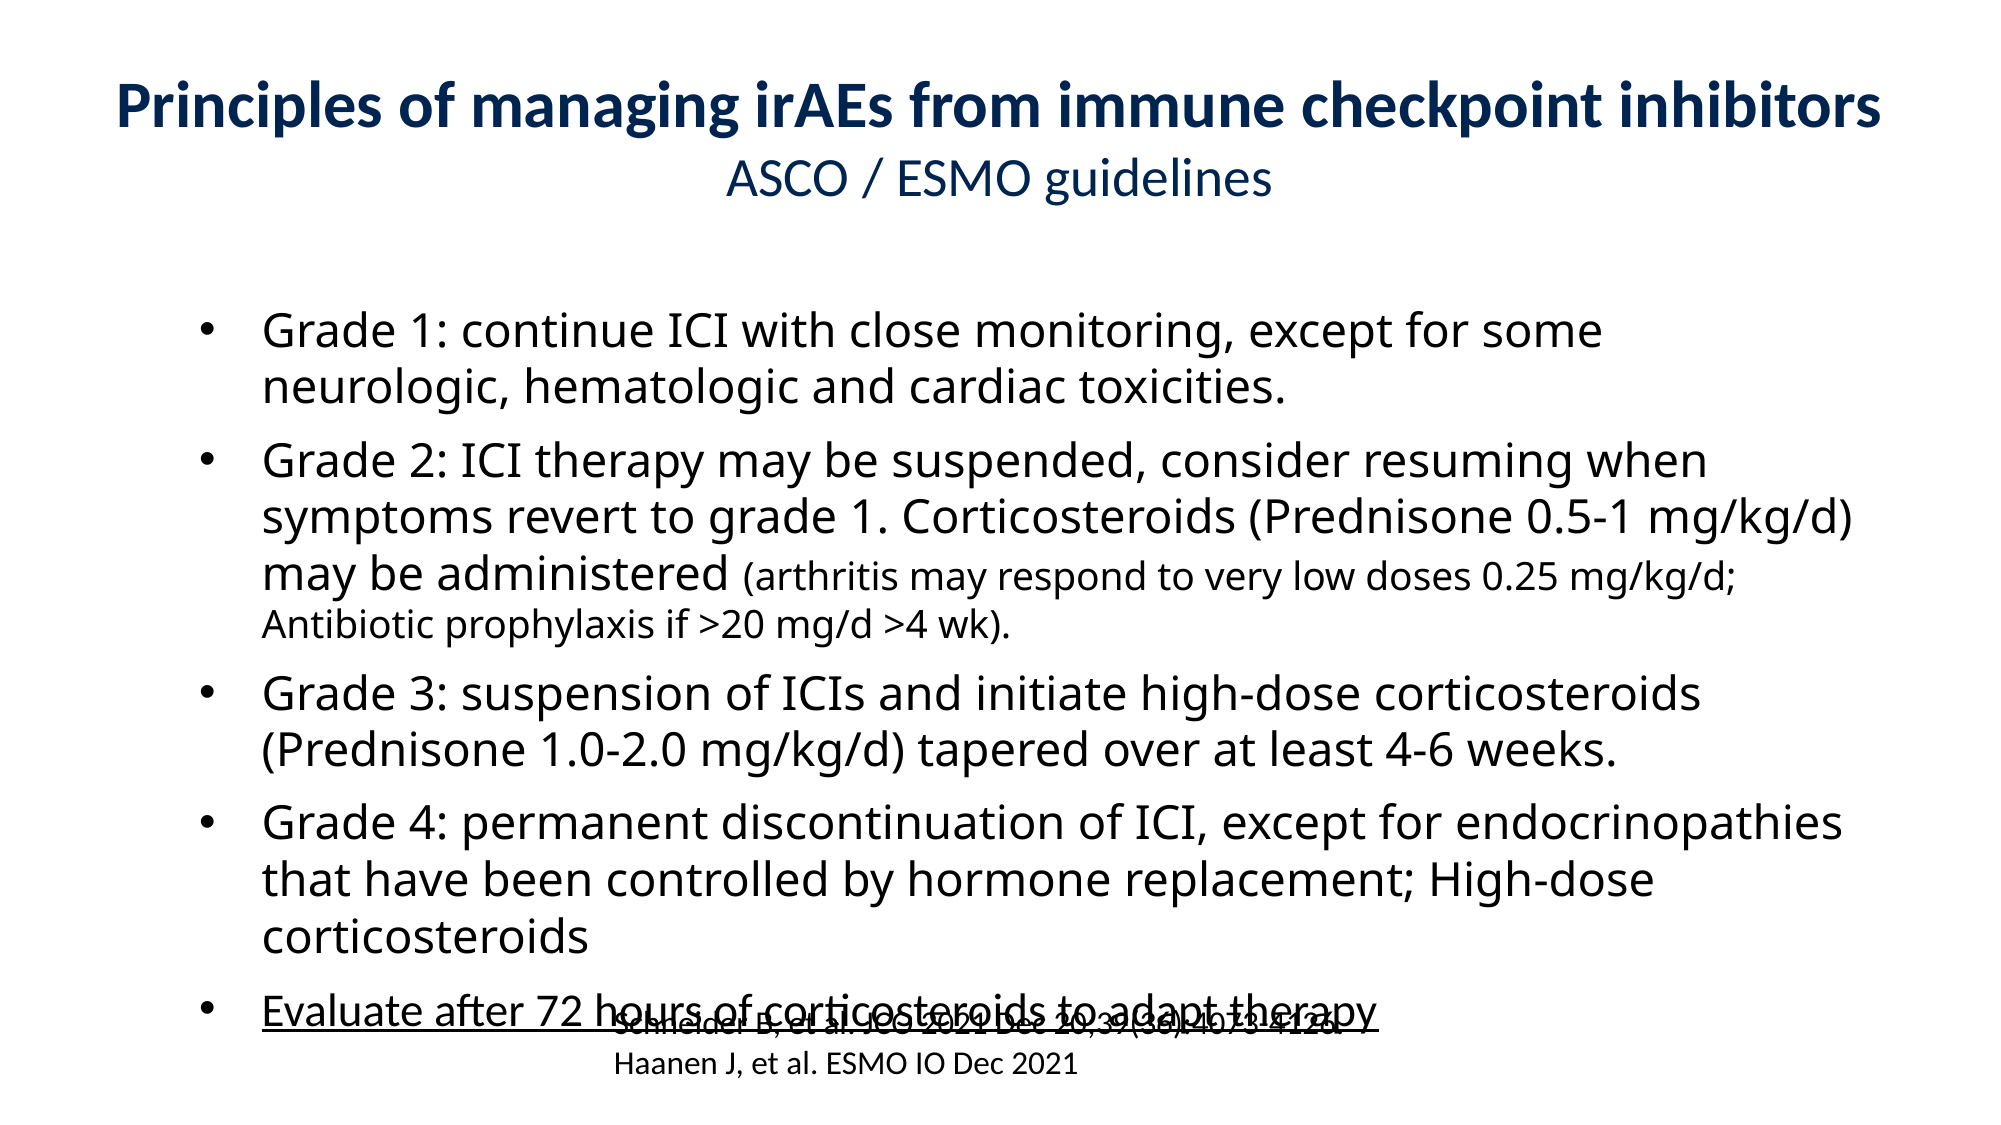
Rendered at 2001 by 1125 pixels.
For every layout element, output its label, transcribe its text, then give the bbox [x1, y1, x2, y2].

text_box Schneider B, et al. JCO 2021 Dec 20;39(36):4073-4126. Haanen J, et al. ESMO IO Dec 2021 [599, 993, 1401, 1089]
title Principles of managing irAEs from immune checkpoint inhibitors ASCO / ESMO guidelines [0, 53, 2000, 227]
text_box Grade 1: continue ICI with close monitoring, except for some neurologic, hematologic and cardiac toxicities. Grade 2: ICI therapy may be suspended, consider resuming when symptoms revert to grade 1. Corticosteroids (Prednisone 0.5-1 mg/kg/d) may be administered (arthritis may respond to very low doses 0.25 mg/kg/d; Antibiotic prophylaxis if >20 mg/d >4 wk). Grade 3: suspension of ICIs and initiate high-dose corticosteroids (Prednisone 1.0-2.0 mg/kg/d) tapered over at least 4-6 weeks. Grade 4: permanent discontinuation of ICI, except for endocrinopathies that have been controlled by hormone replacement; High-dose corticosteroids Evaluate after 72 hours of corticosteroids to adapt therapy [184, 292, 1872, 1043]
